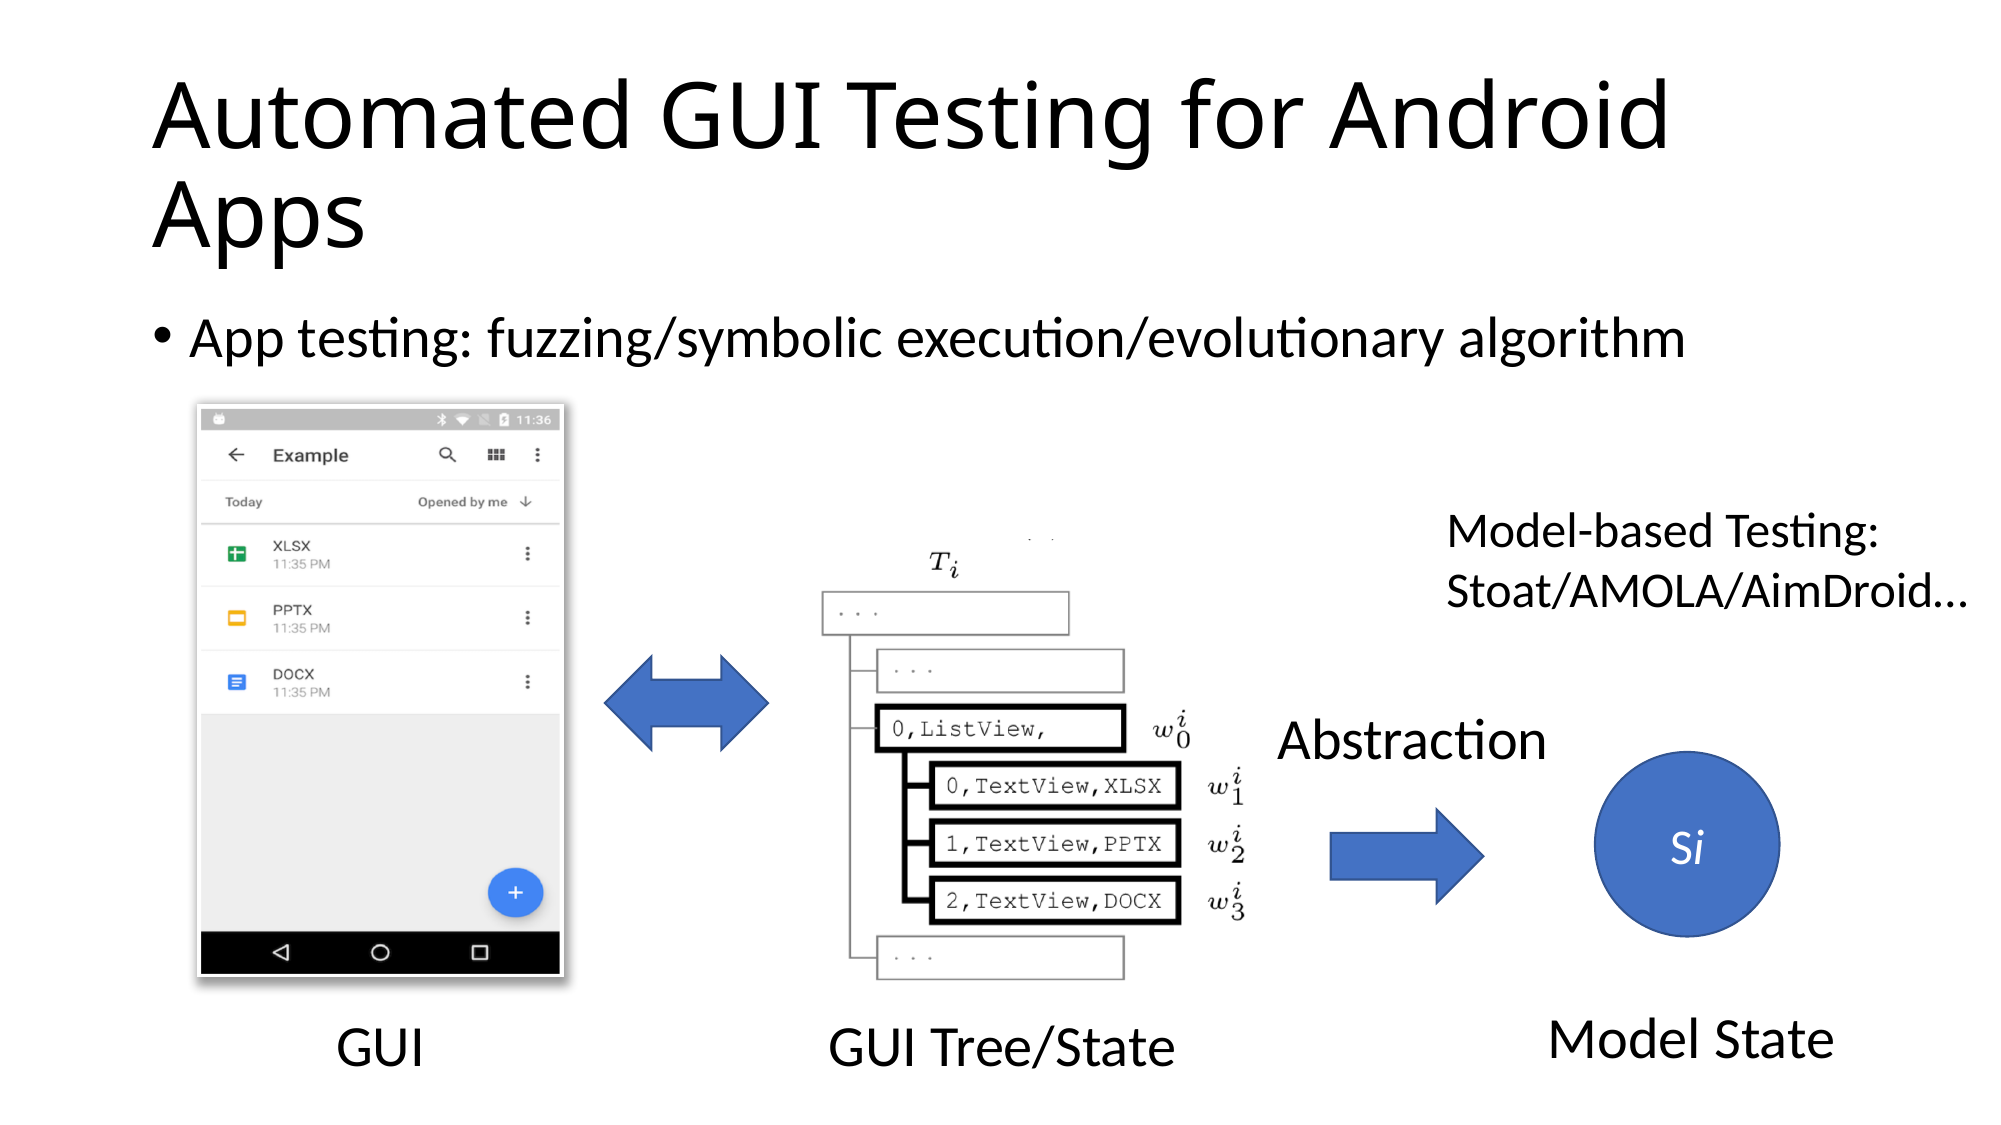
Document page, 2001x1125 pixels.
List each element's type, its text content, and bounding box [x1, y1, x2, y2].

text_box Abstraction [1262, 693, 1564, 779]
picture [197, 404, 564, 977]
text_box [603, 653, 770, 753]
text_box GUI [321, 1000, 440, 1086]
text_box [1329, 807, 1485, 906]
picture [811, 539, 1258, 1001]
text_box GUI Tree/State [813, 1001, 1192, 1086]
list App testing: fuzzing/symbolic execution/evolutionary algorithm [137, 299, 1892, 1014]
title Automated GUI Testing for Android Apps [137, 59, 1863, 278]
text_box Model State [1533, 992, 1851, 1078]
text_box Model-based Testing: Stoat/AMOLA/AimDroid… [1431, 490, 2000, 626]
text_box Si [1593, 750, 1781, 938]
